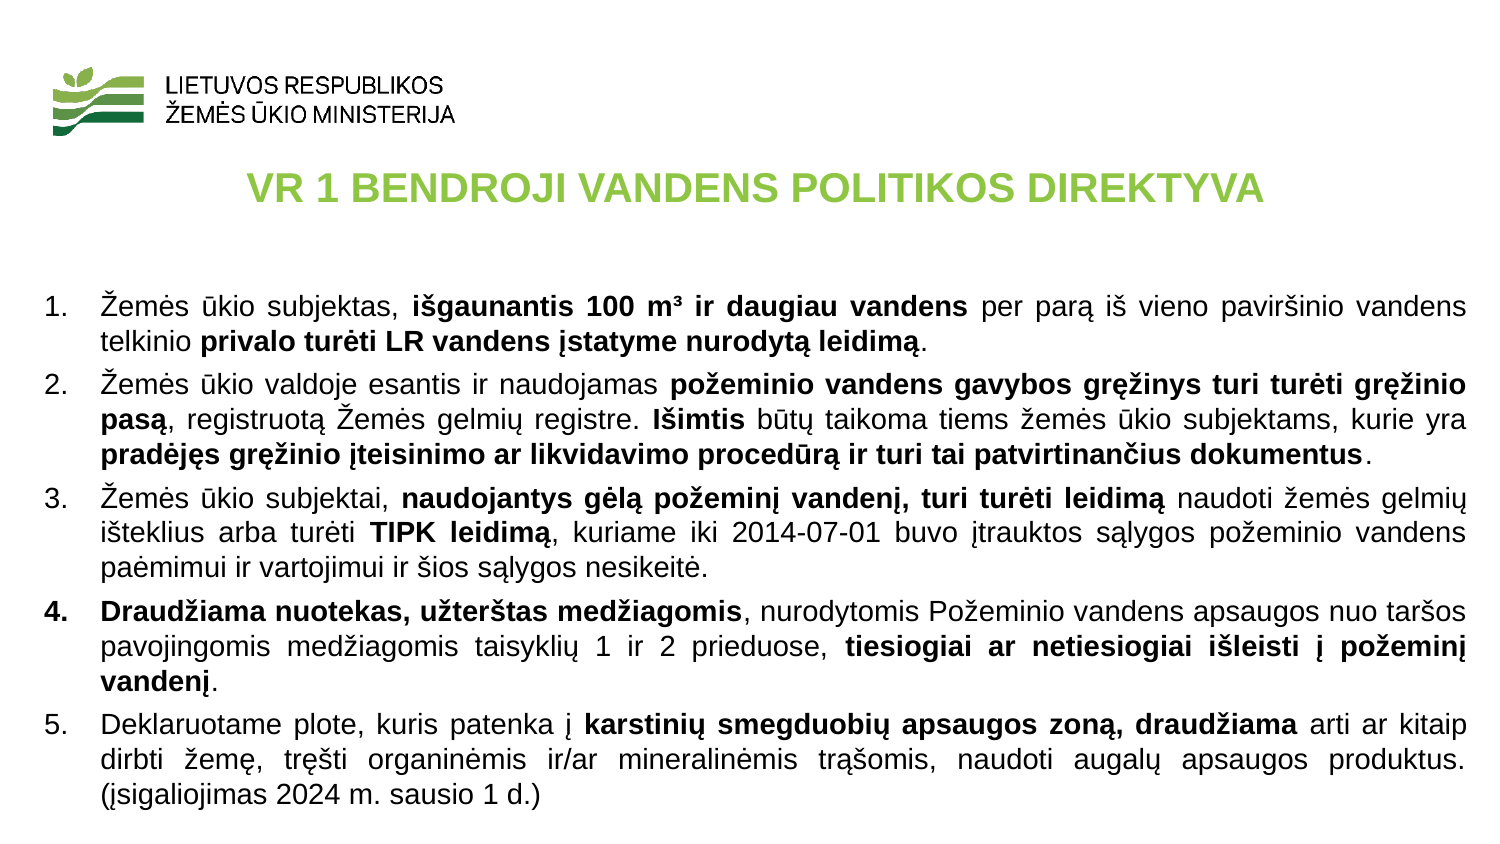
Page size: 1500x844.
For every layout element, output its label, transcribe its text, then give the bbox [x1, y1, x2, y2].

text_box VR 1 BENDROJI VANDENS POLITIKOS DIREKTYVA [29, 153, 1483, 219]
picture [52, 67, 455, 137]
text_box Žemės ūkio subjektas, išgaunantis 100 m³ ir daugiau vandens per parą iš vieno paviršinio vandens telkinio privalo turėti LR vandens įstatyme nurodytą leidimą. Žemės ūkio valdoje esantis ir naudojamas požeminio vandens gavybos gręžinys turi turėti gręžinio pasą, registruotą Žemės gelmių registre. Išimtis būtų taikoma tiems žemės ūkio subjektams, kurie yra pradėjęs gręžinio įteisinimo ar likvidavimo procedūrą ir turi tai patvirtinančius dokumentus. Žemės ūkio subjektai, naudojantys gėlą požeminį vandenį, turi turėti leidimą naudoti žemės gelmių išteklius arba turėti TIPK leidimą, kuriame iki 2014-07-01 buvo įtrauktos sąlygos požeminio vandens paėmimui ir vartojimui ir šios sąlygos nesikeitė. Draudžiama nuotekas, užterštas medžiagomis, nurodytomis Požeminio vandens apsaugos nuo taršos pavojingomis medžiagomis taisyklių 1 ir 2 prieduose, tiesiogiai ar netiesiogiai išleisti į požeminį vandenį. Deklaruotame plote, kuris patenka į karstinių smegduobių apsaugos zoną, draudžiama arti ar kitaip dirbti žemę, tręšti organinėmis ir/ar mineralinėmis trąšomis, naudoti augalų apsaugos produktus. (įsigaliojimas 2024 m. sausio 1 d.) [29, 280, 1483, 818]
